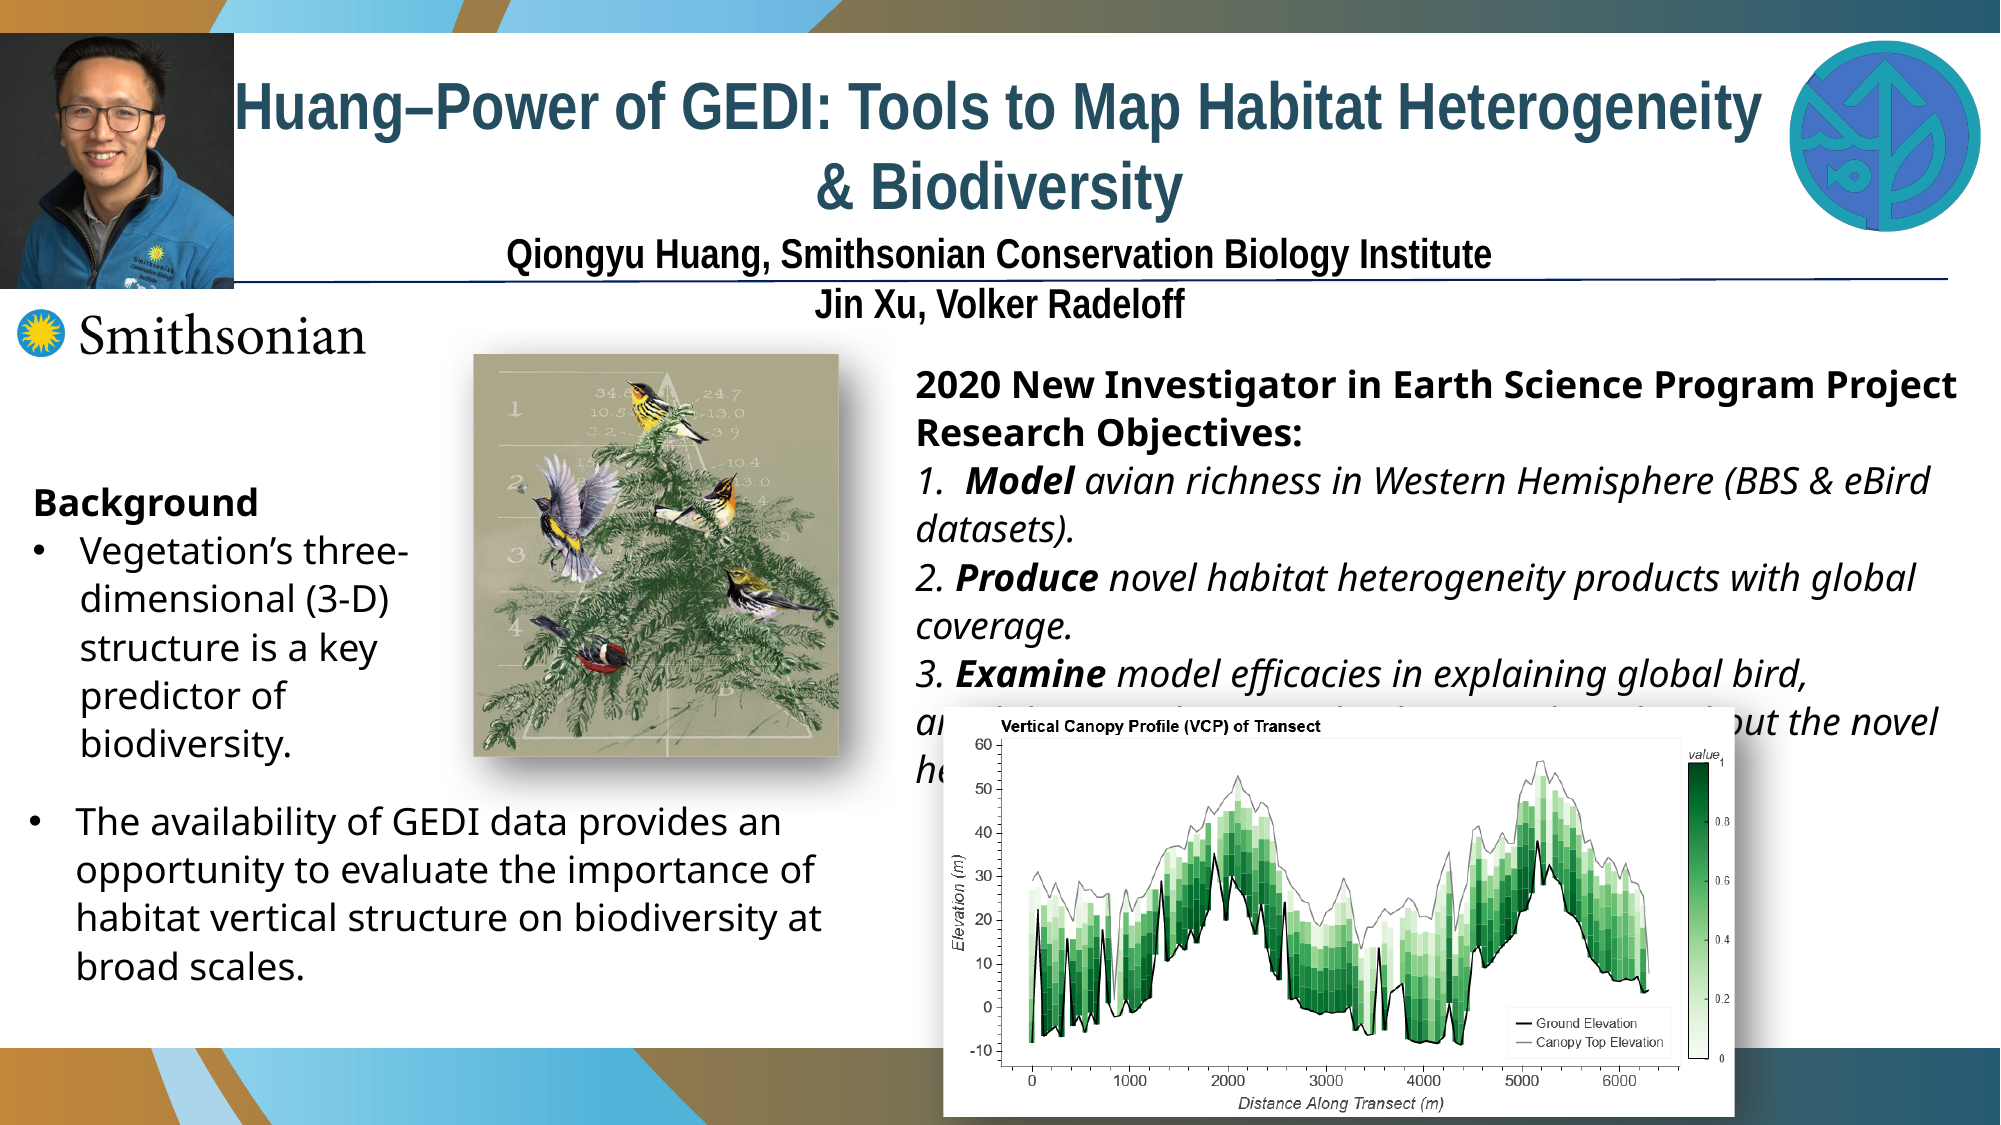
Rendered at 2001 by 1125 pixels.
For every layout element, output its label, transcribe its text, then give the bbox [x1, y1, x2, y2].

picture [473, 354, 839, 757]
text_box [374, 279, 1949, 283]
picture [0, 33, 374, 448]
text_box Background Vegetation’s three-dimensional (3-D) structure is a key predictor of biodiversity. [17, 471, 478, 773]
text_box The availability of GEDI data provides an opportunity to evaluate the importance of habitat vertical structure on biodiversity at broad scales. [13, 787, 858, 995]
text_box Huang–Power of GEDI: Tools to Map Habitat Heterogeneity & Biodiversity Qiongyu Huang, Smithsonian Conservation Biology Institute Jin Xu, Volker Radeloff [211, 283, 1789, 449]
text_box Huang–Power of GEDI: Tools to Map Habitat Heterogeneity & Biodiversity Qiongyu Huang, Smithsonian Conservation Biology Institute Jin Xu, Volker Radeloff [234, 55, 1789, 279]
picture [943, 707, 1735, 1117]
picture [1786, 38, 1983, 234]
text_box 2020 New Investigator in Earth Science Program Project Research Objectives: 1. Model avian richness in Western Hemisphere (BBS & eBird datasets). 2. Produce novel habitat heterogeneity products with global coverage. 3. Examine model efficacies in explaining global bird, amphibian, and mammal richness with and without the novel heterogeneity metrics. [900, 350, 2000, 849]
